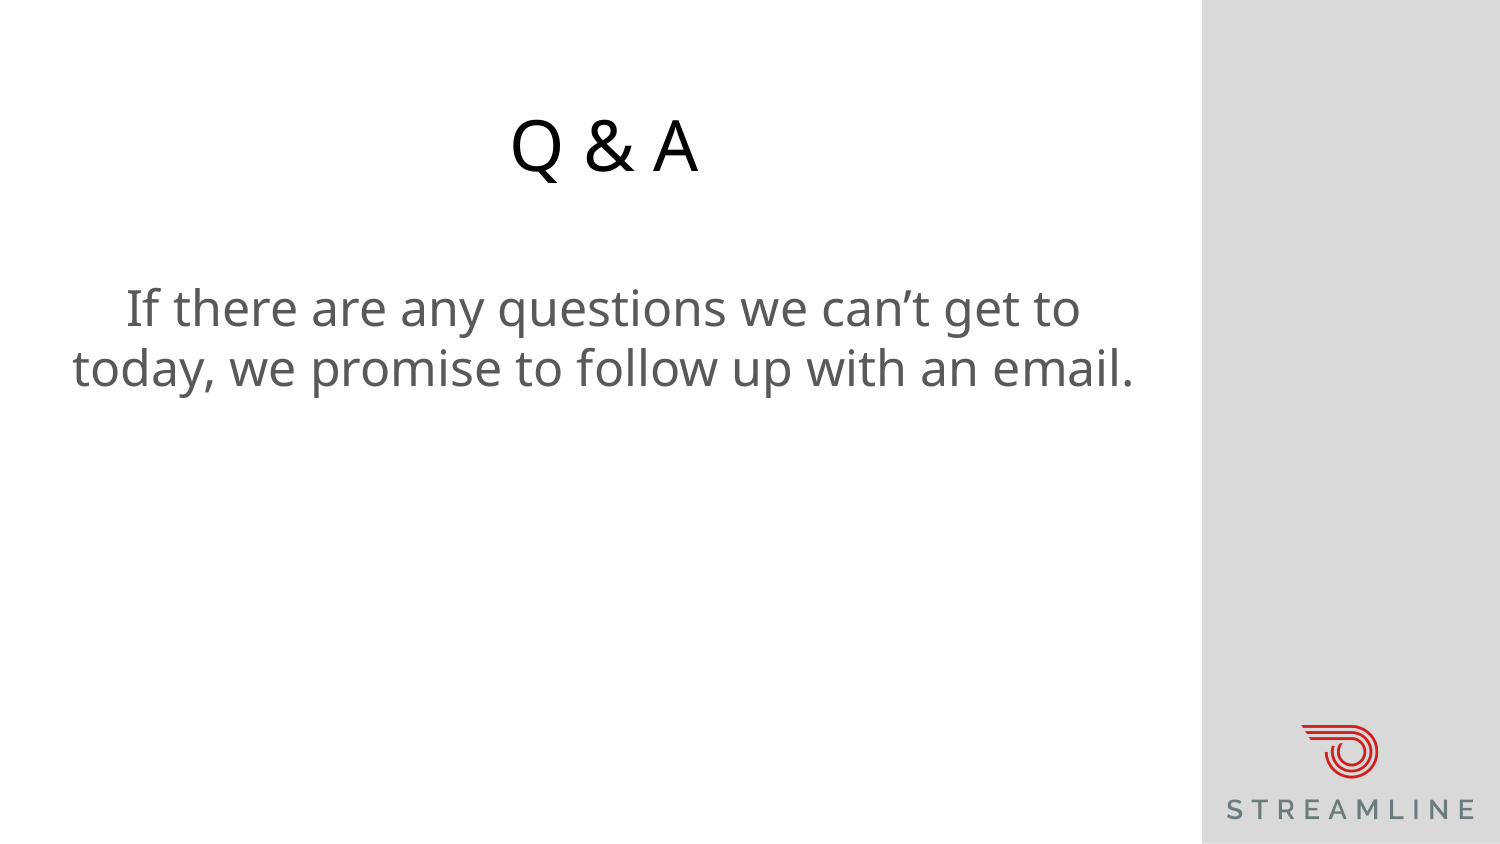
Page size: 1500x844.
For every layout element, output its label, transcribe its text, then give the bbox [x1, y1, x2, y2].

picture [1214, 725, 1488, 828]
subtitle If there are any questions we can’t get to today, we promise to follow up with an email. [51, 261, 1158, 803]
title Q & A [51, 23, 1158, 261]
